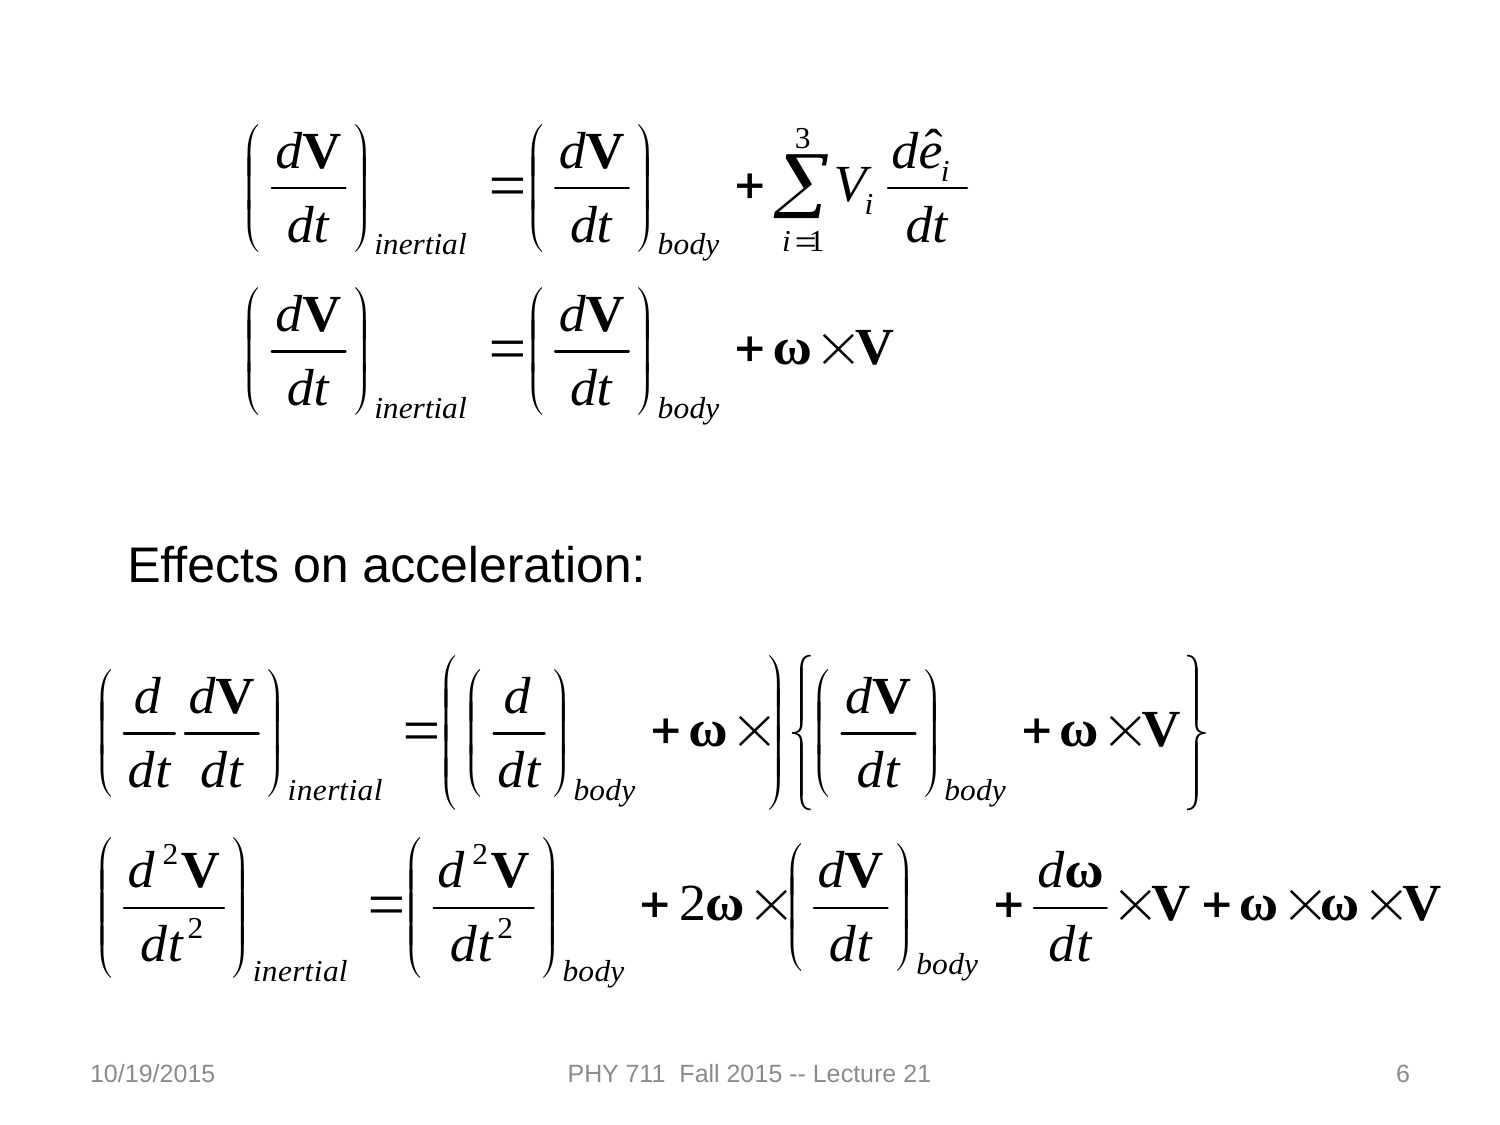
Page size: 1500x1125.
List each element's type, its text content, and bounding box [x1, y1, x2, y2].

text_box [89, 643, 1451, 1001]
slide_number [75, 1042, 425, 1103]
footer PHY 711 Fall 2015 -- Lecture 21 [512, 1042, 988, 1103]
text_box Effects on acceleration: [112, 524, 950, 600]
slide_number 6 [1074, 1042, 1425, 1103]
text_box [237, 112, 979, 435]
